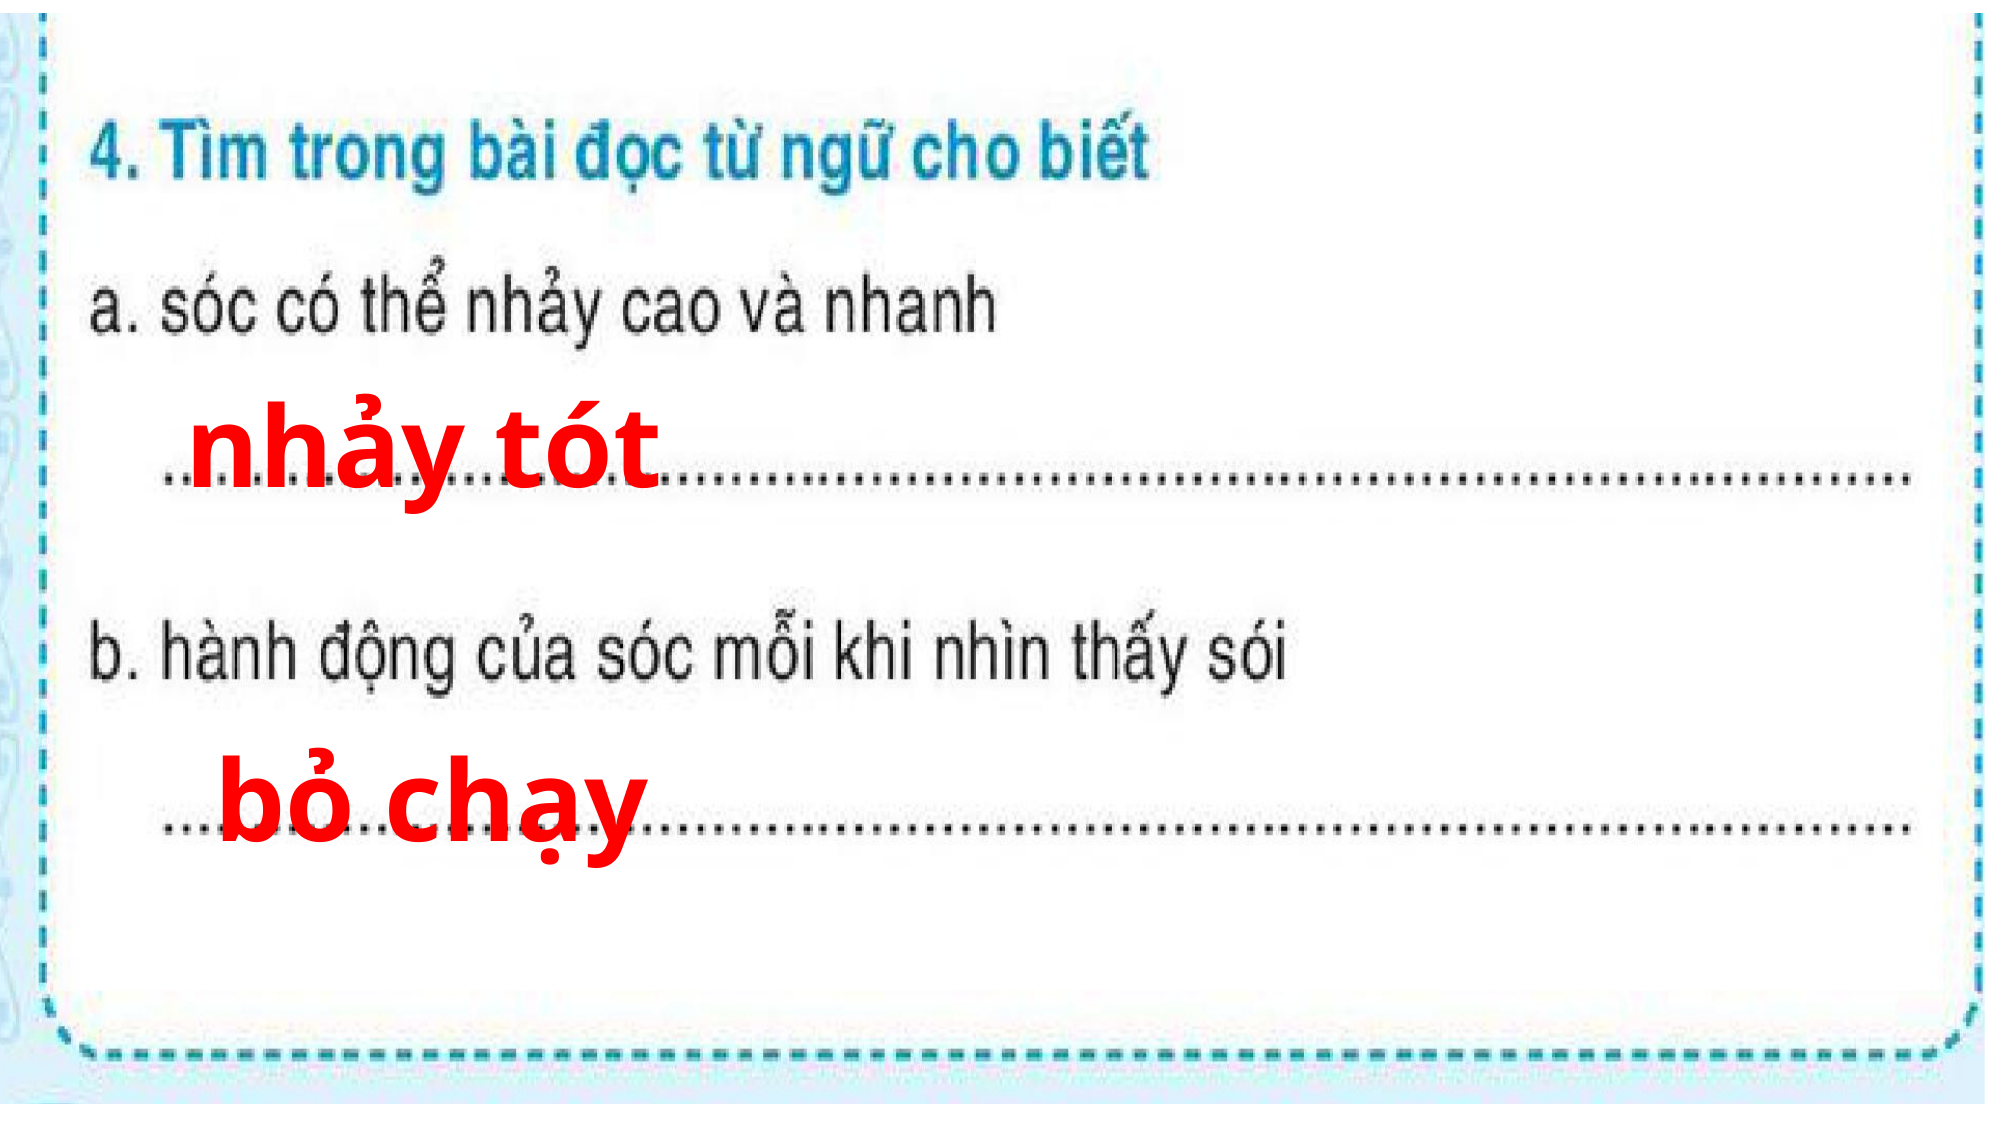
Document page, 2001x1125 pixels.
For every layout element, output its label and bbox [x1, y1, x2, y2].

list [0, 13, 1985, 1104]
